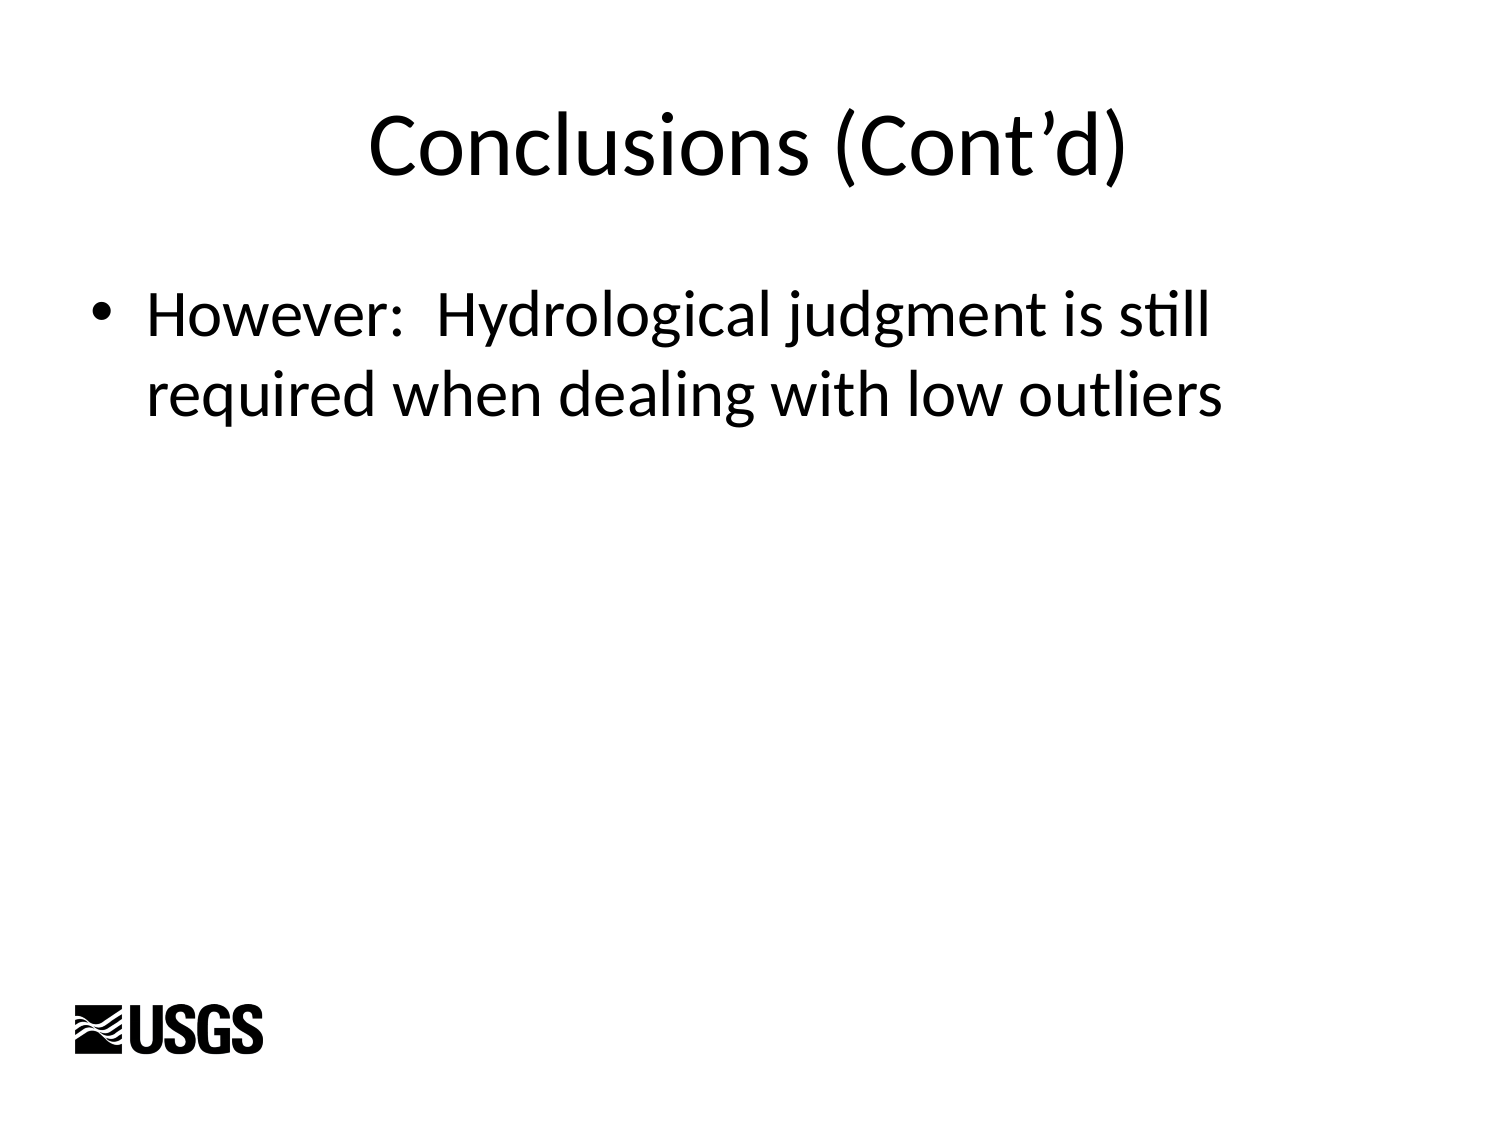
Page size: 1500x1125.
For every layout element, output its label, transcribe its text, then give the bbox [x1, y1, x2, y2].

title Conclusions (Cont’d) [75, 45, 1425, 233]
list However: Hydrological judgment is still required when dealing with low outliers [75, 262, 1425, 1005]
